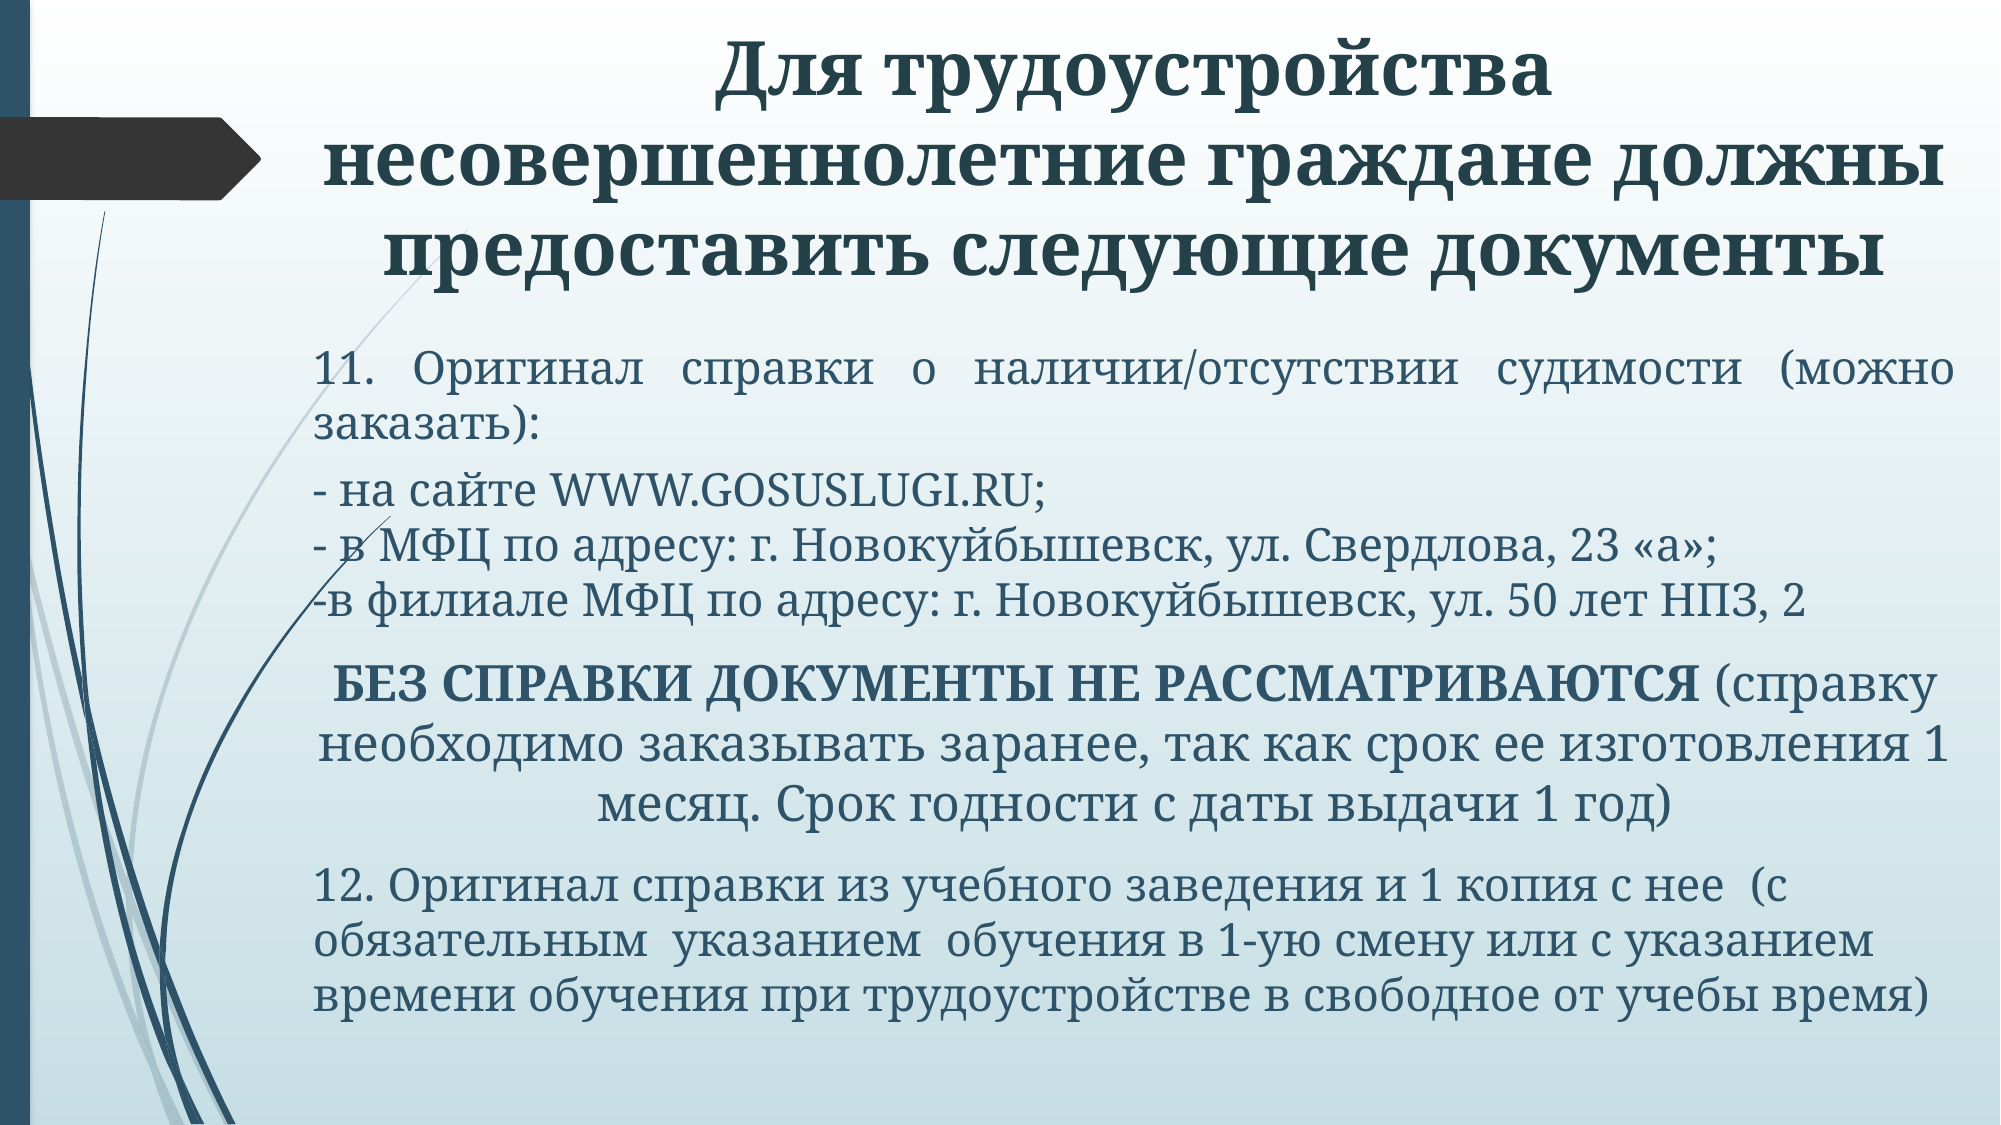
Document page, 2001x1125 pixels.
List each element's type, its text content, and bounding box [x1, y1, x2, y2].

text_box 11. Оригинал справки о наличии/отсутствии судимости (можно заказать): - на сайте WWW.GOSUSLUGI.RU; - в МФЦ по адресу: г. Новокуйбышевск, ул. Свердлова, 23 «а»; -в филиале МФЦ по адресу: г. Новокуйбышевск, ул. 50 лет НПЗ, 2 БЕЗ СПРАВКИ ДОКУМЕНТЫ НЕ РАССМАТРИВАЮТСЯ (справку необходимо заказывать заранее, так как срок ее изготовления 1 месяц. Срок годности с даты выдачи 1 год) 12. Оригинал справки из учебного заведения и 1 копия с нее (с обязательным указанием обучения в 1-ую смену или с указанием времени обучения при трудоустройстве в свободное от учебы время) [298, 331, 1972, 991]
text_box [1031, 333, 2000, 993]
text_box Для трудоустройства несовершеннолетние граждане должны предоставить следующие документы [298, 13, 1972, 144]
